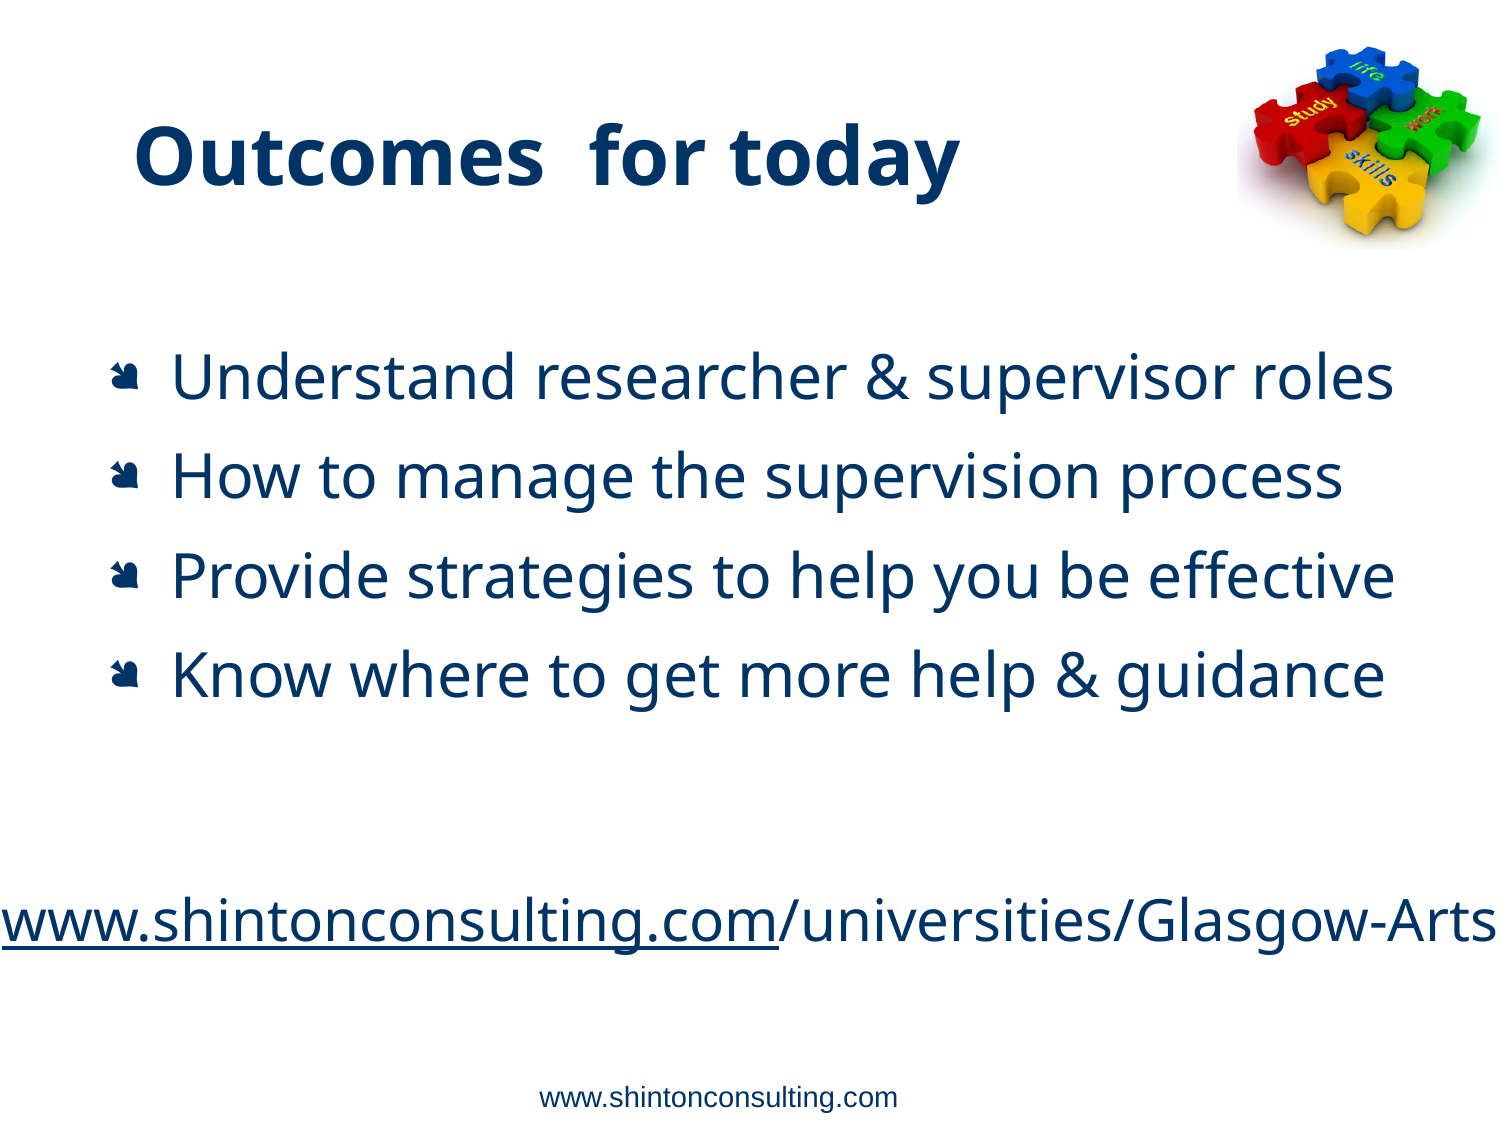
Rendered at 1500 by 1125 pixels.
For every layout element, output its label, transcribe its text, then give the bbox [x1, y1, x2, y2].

text_box www.shintonconsulting.com/universities/Glasgow-Arts [0, 875, 1500, 970]
title Outcomes for today [124, 24, 1438, 213]
picture [1237, 36, 1500, 250]
list Understand researcher & supervisor roles How to manage the supervision process Provide strategies to help you be effective Know where to get more help & guidance [99, 324, 1463, 875]
text_box www.shintonconsulting.com [481, 1071, 957, 1121]
